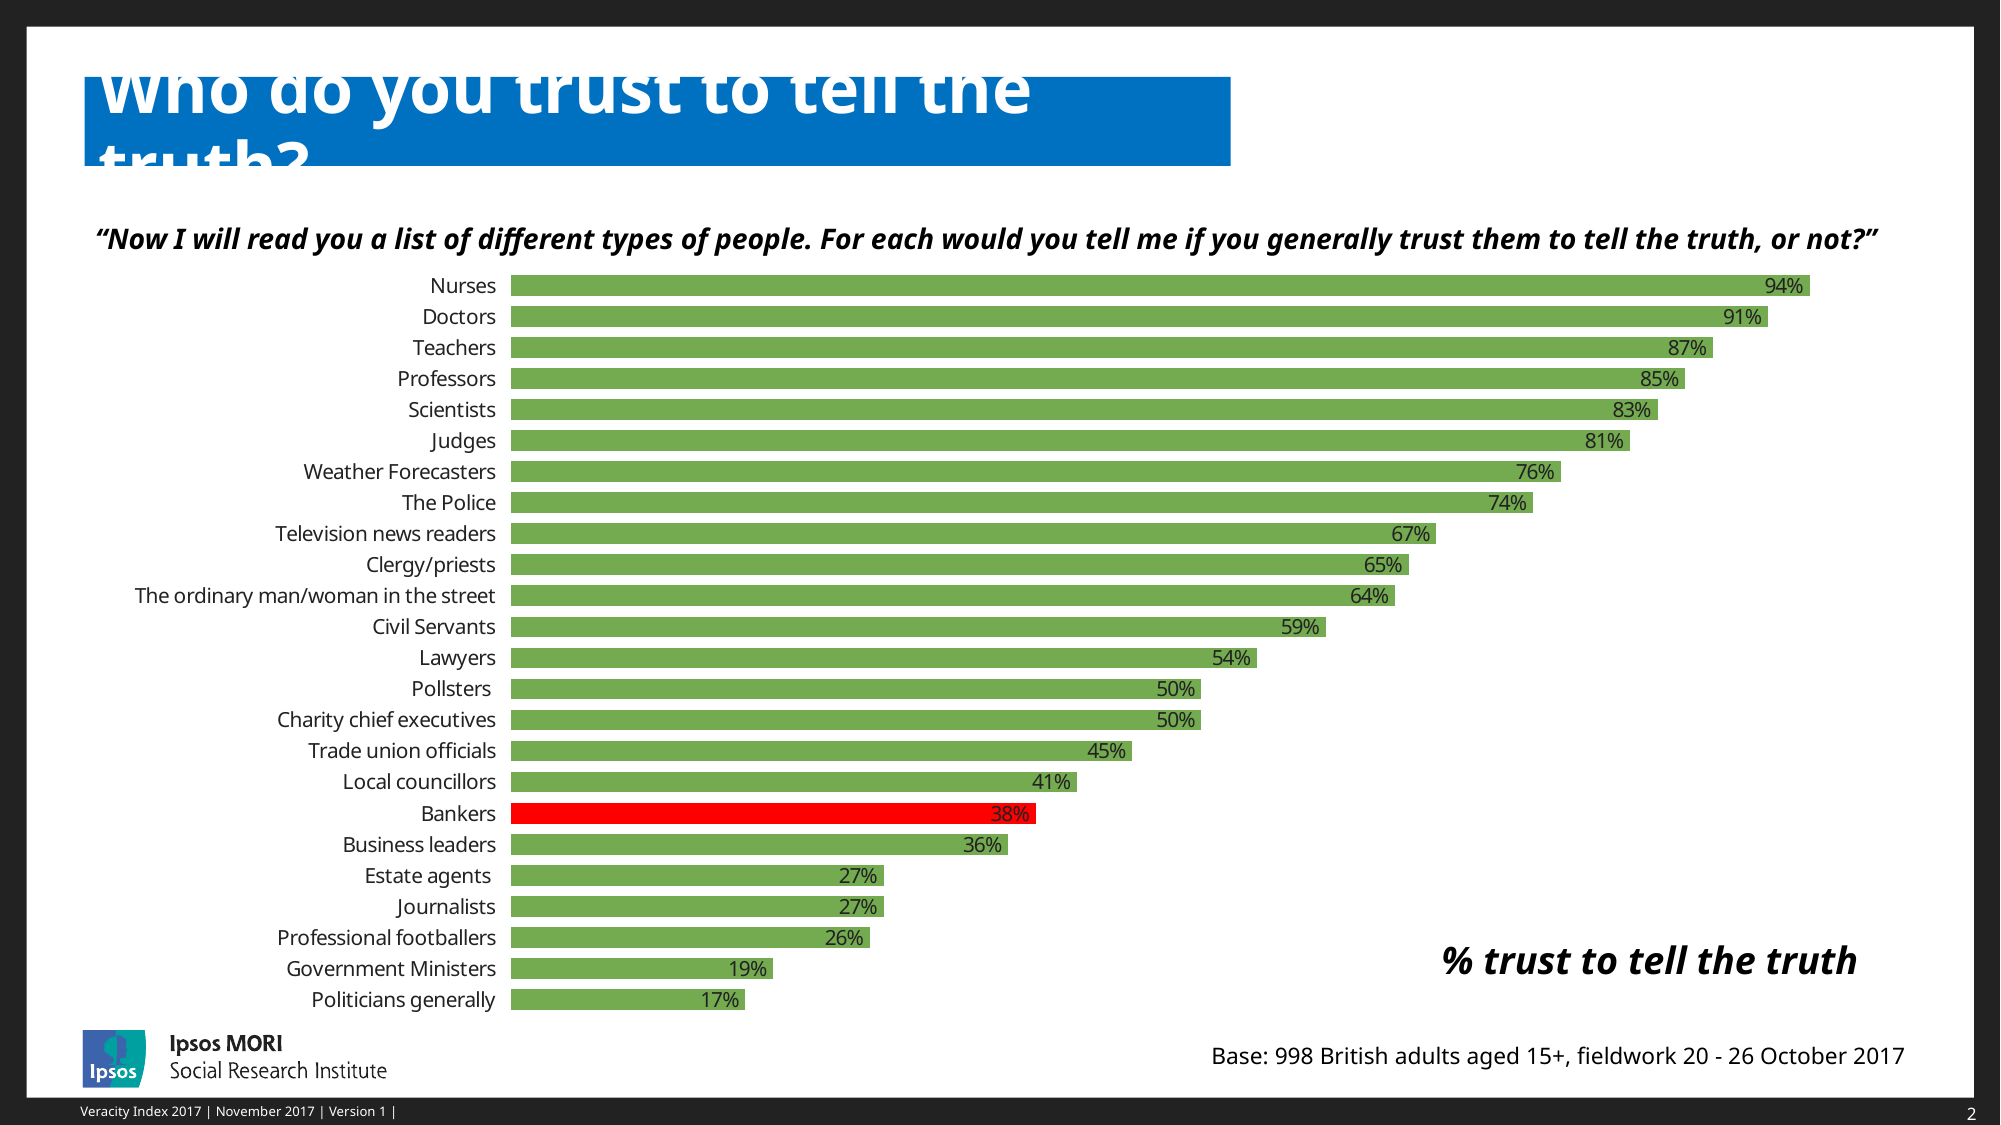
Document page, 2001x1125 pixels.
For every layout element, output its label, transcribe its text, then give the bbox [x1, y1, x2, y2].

text_box Base: 998 British adults aged 15+, fieldwork 20 - 26 October 2017 [1117, 1042, 1916, 1075]
chart [97, 254, 1930, 1031]
text_box “Now I will read you a list of different types of people. For each would you tell me if you generally trust them to tell the truth, or not?” [84, 212, 1943, 261]
title Who do you trust to tell the truth? [84, 76, 1231, 166]
